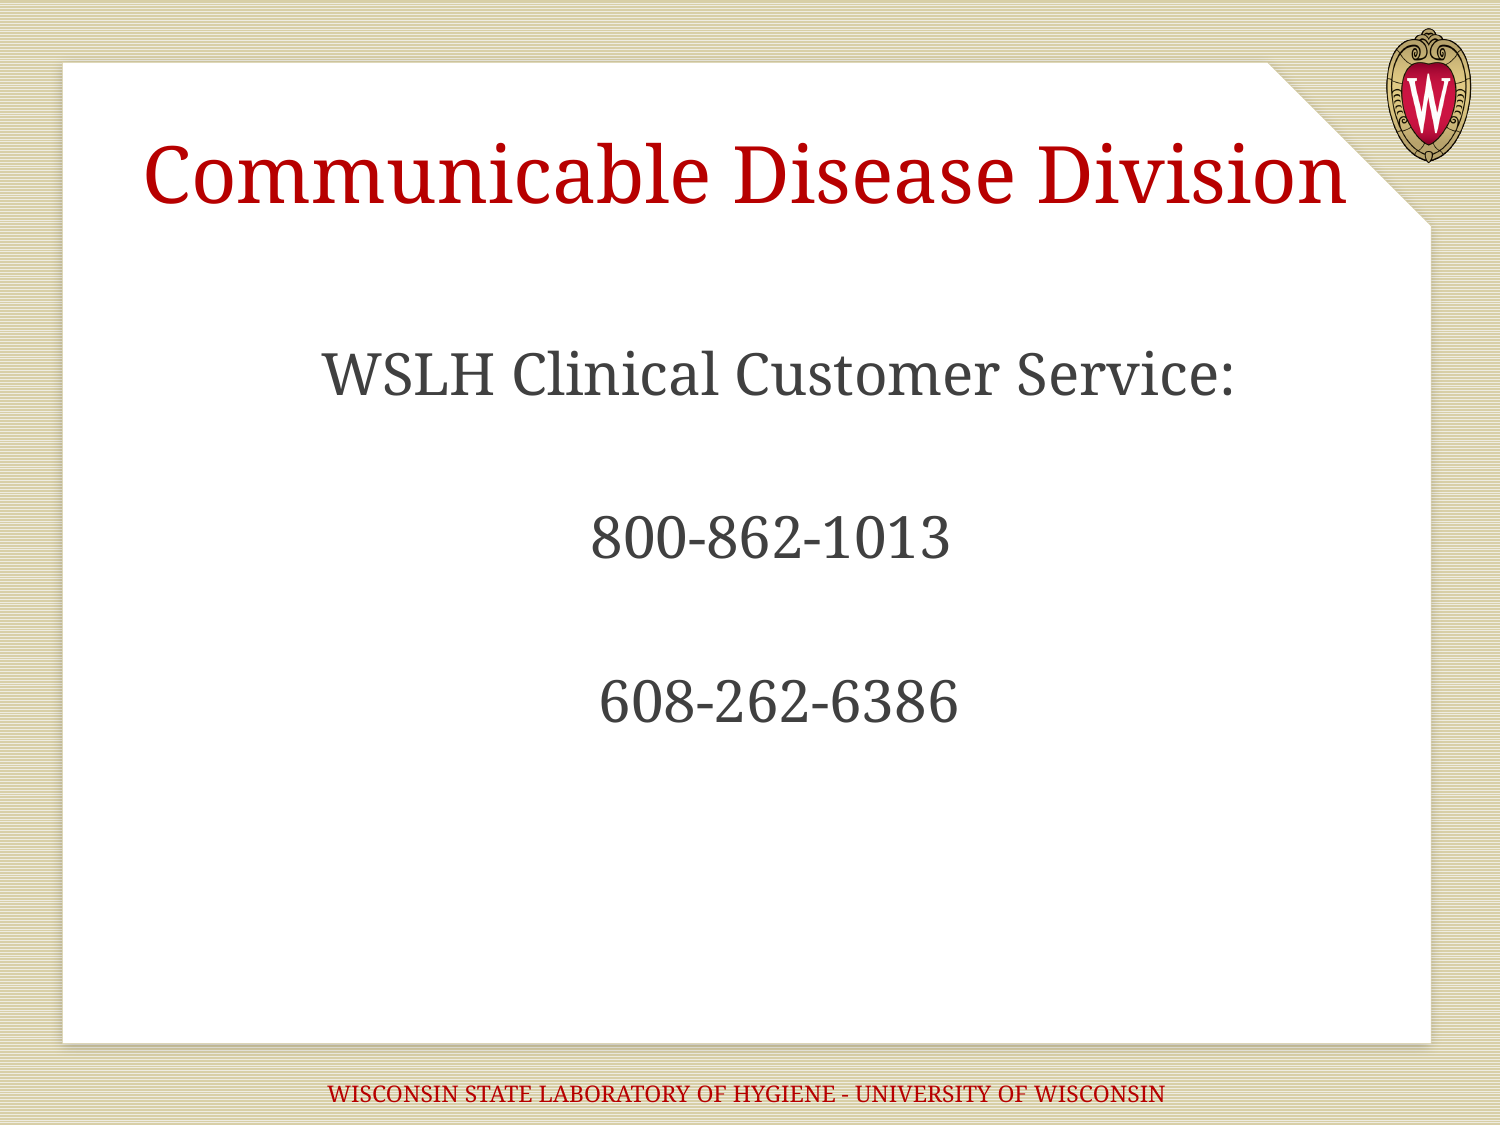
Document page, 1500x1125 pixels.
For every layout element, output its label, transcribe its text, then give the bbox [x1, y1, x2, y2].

text_box WSLH Clinical Customer Service: 800-862-1013 608-262-6386 [241, 329, 1317, 1011]
picture [1361, 11, 1494, 186]
footer WISCONSIN STATE LABORATORY OF HYGIENE - UNIVERSITY OF WISCONSIN [62, 1063, 1432, 1124]
title Communicable Disease Division [62, 124, 1430, 330]
